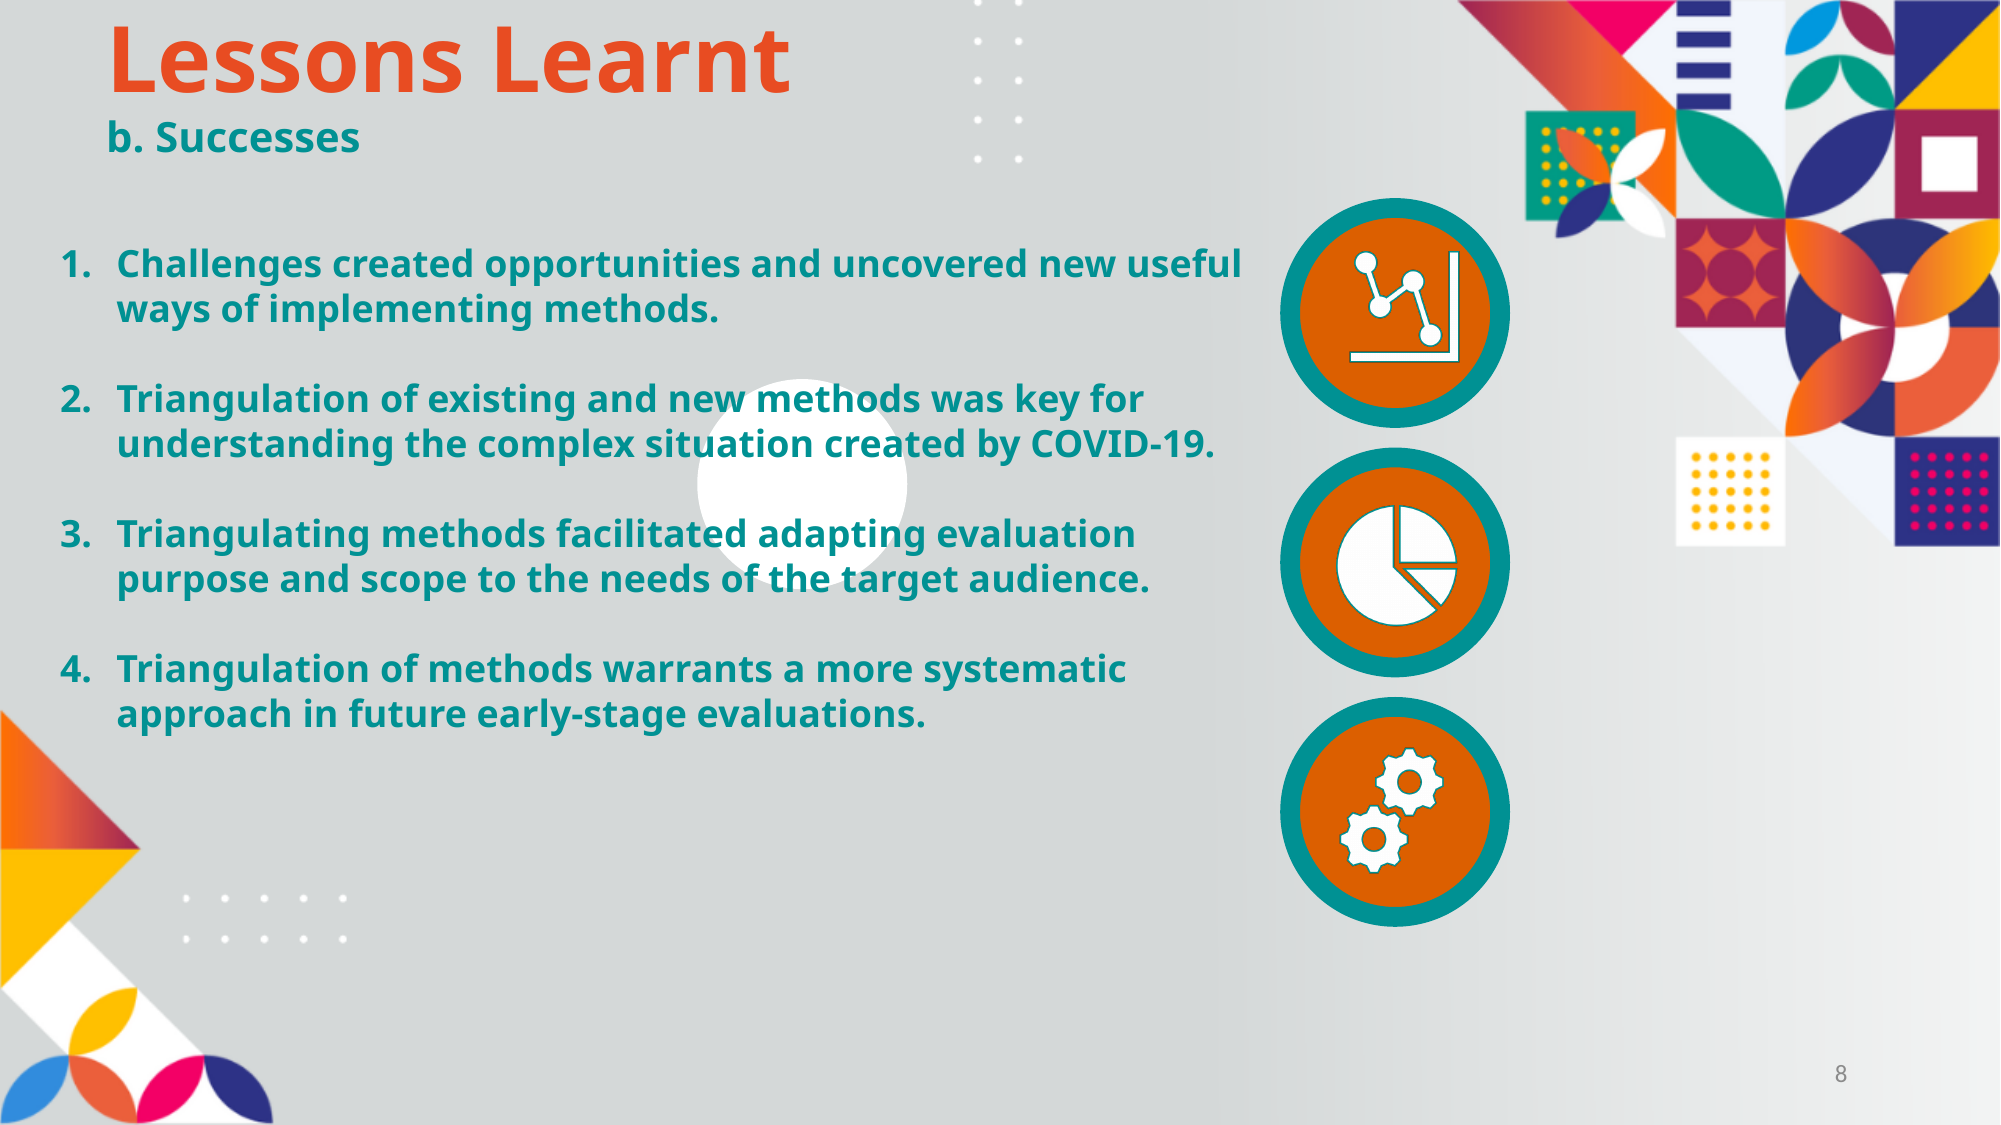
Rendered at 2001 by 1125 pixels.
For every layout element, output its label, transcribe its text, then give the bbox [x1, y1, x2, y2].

slide_number 8 [1412, 1042, 1863, 1103]
picture [0, 0, 2000, 1125]
text_box Lessons Learnt b. Successes [91, 52, 1893, 219]
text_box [1290, 208, 1501, 917]
text_box Challenges created opportunities and uncovered new useful ways of implementing methods. Triangulation of existing and new methods was key for understanding the complex situation created by COVID-19. Triangulating methods facilitated adapting evaluation purpose and scope to the needs of the target audience. Triangulation of methods warrants a more systematic approach in future early-stage evaluations. [45, 187, 1275, 743]
